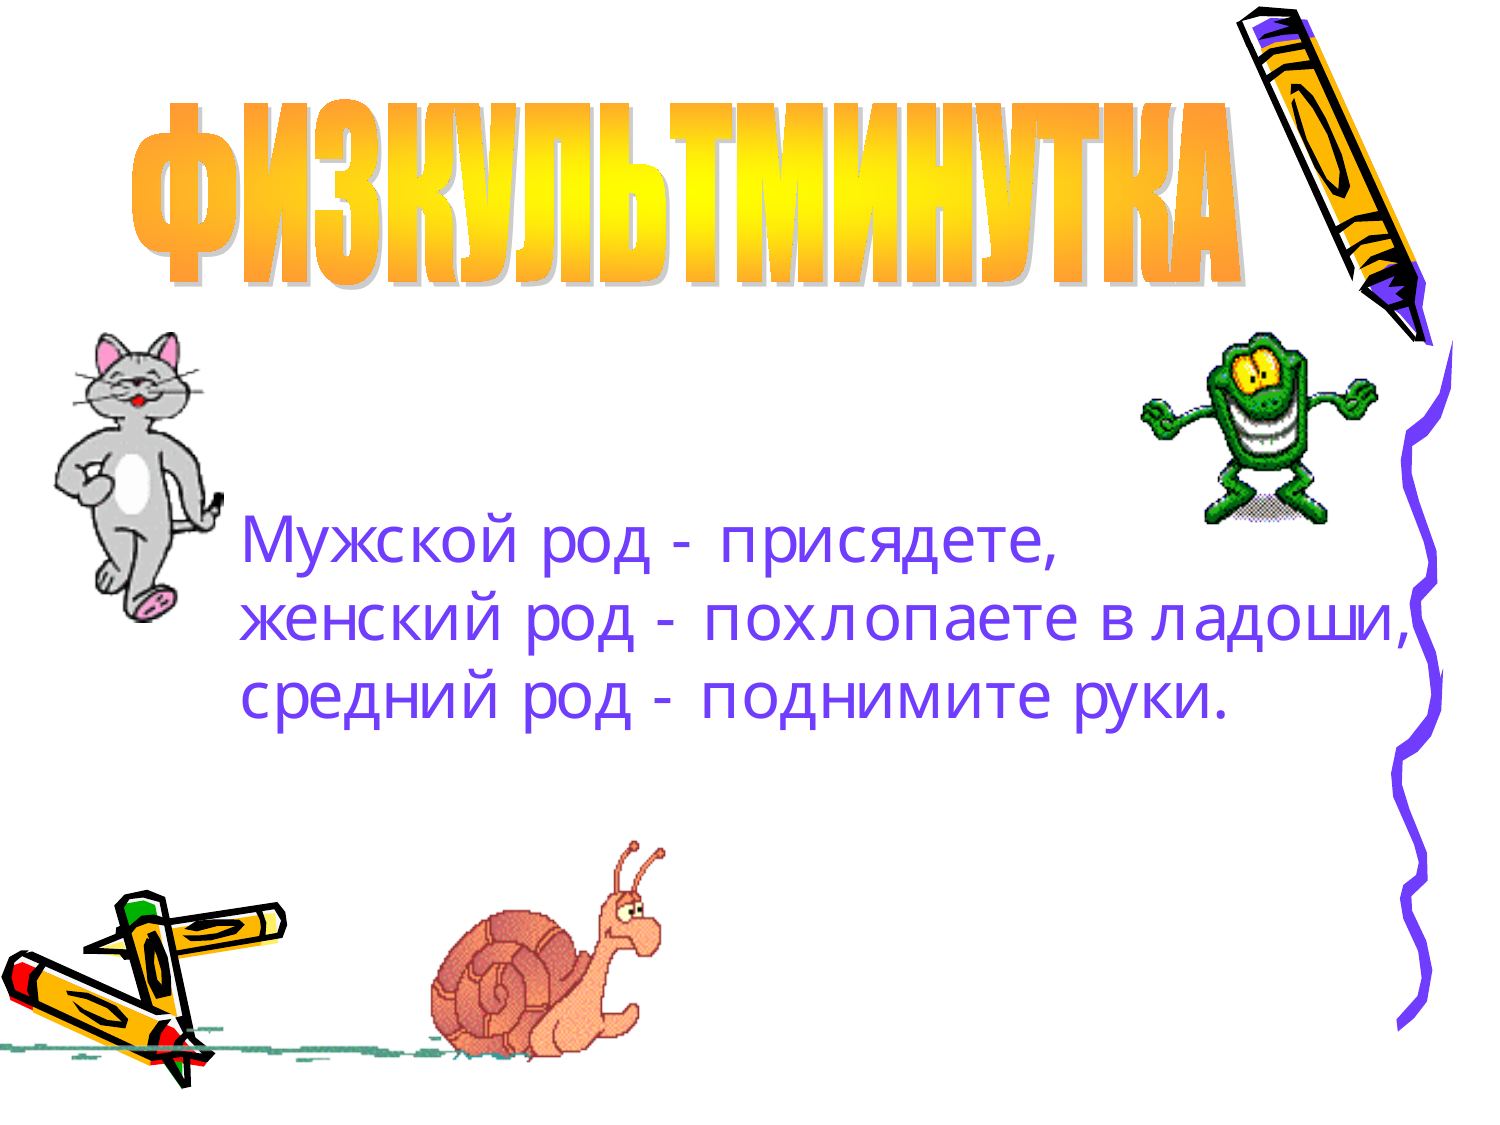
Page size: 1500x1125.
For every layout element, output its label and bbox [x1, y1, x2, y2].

text_box [0, 0, 1466, 1102]
